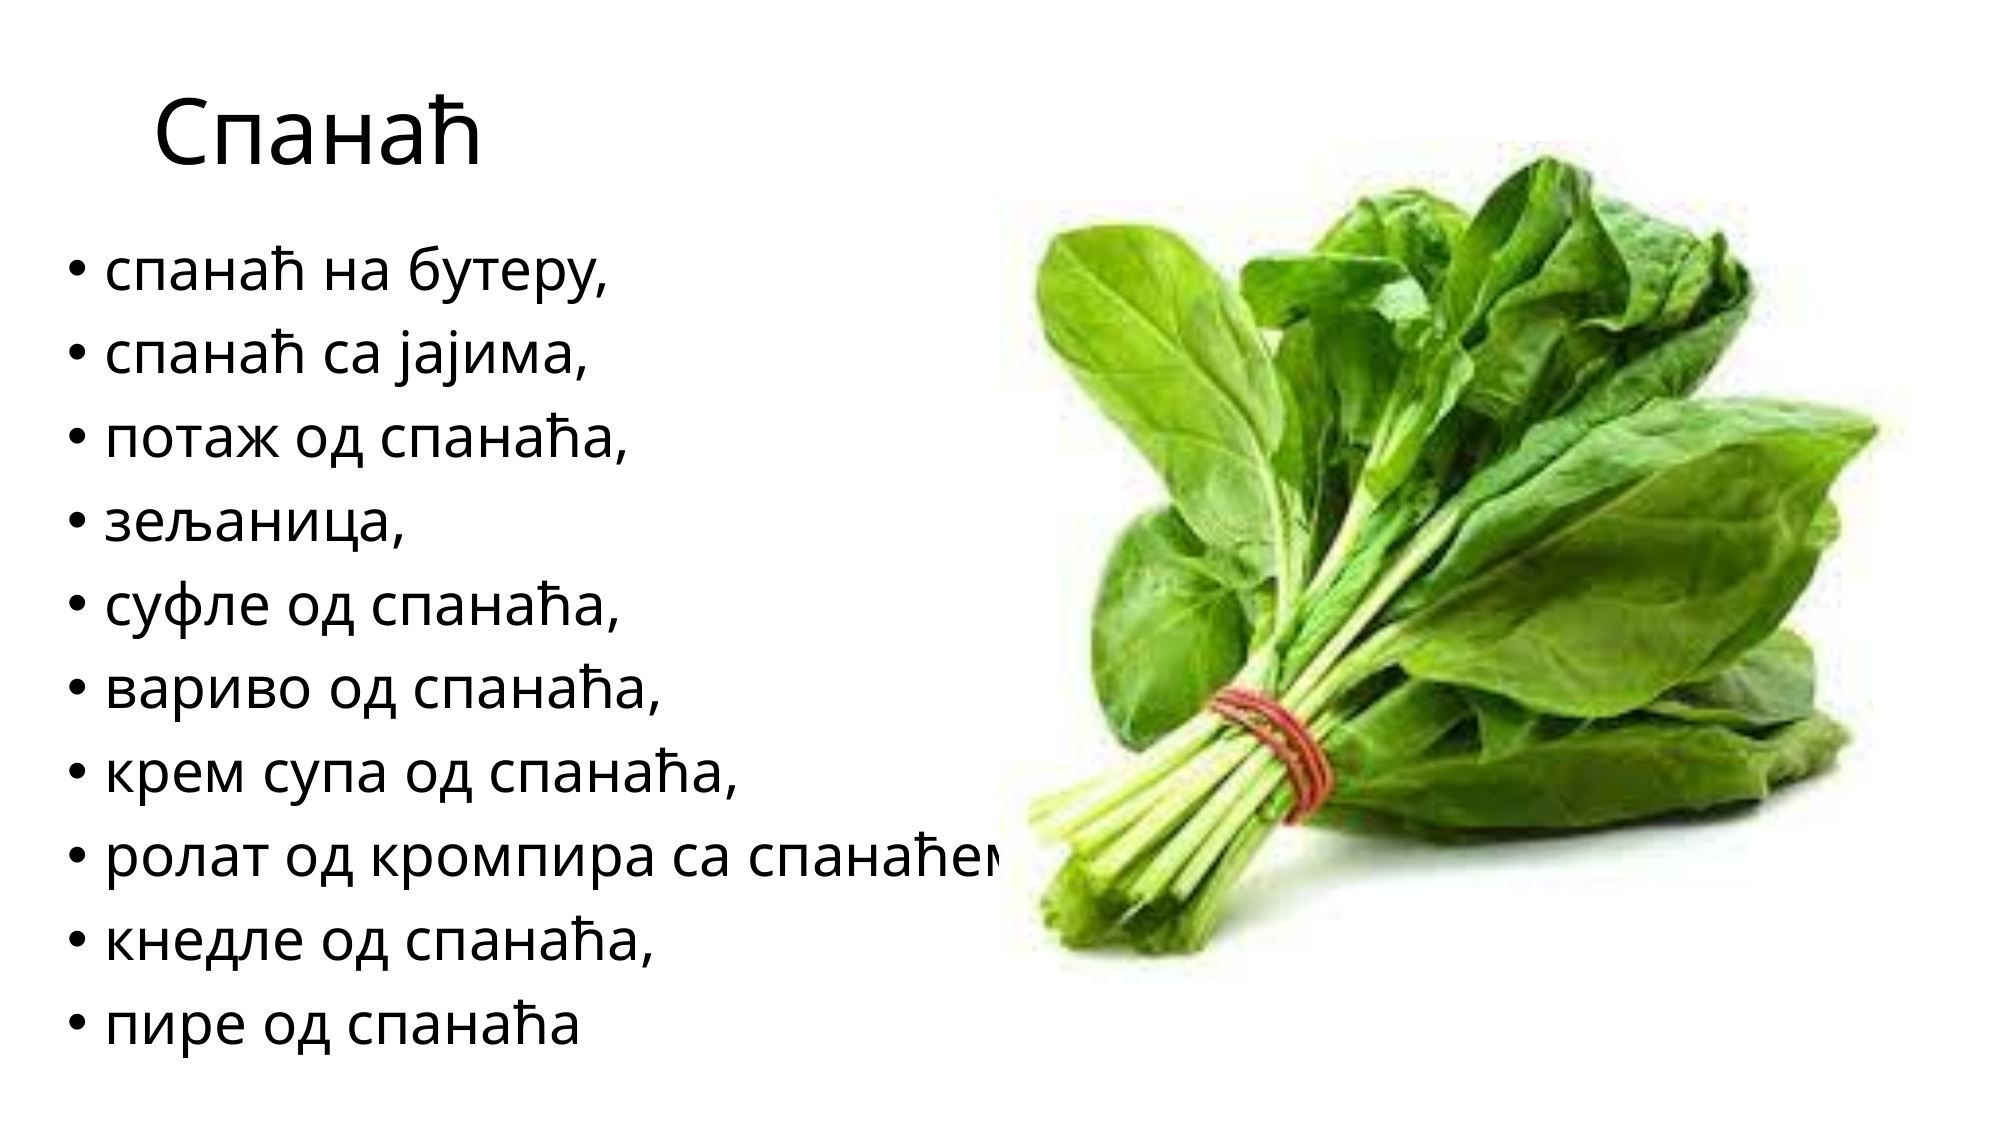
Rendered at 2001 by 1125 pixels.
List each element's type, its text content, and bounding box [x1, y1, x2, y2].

title Спанаћ [137, 59, 1863, 210]
list спанаћ на бутеру, спанаћ са јајима, потаж од спанаћа, зељаница, суфле од спанаћа, вариво од спанаћа, крем супа од спанаћа, ролат од кромпира са спанаћем, кнедле од спанаћа, пире од спанаћа [52, 232, 999, 946]
picture [999, 141, 1909, 984]
